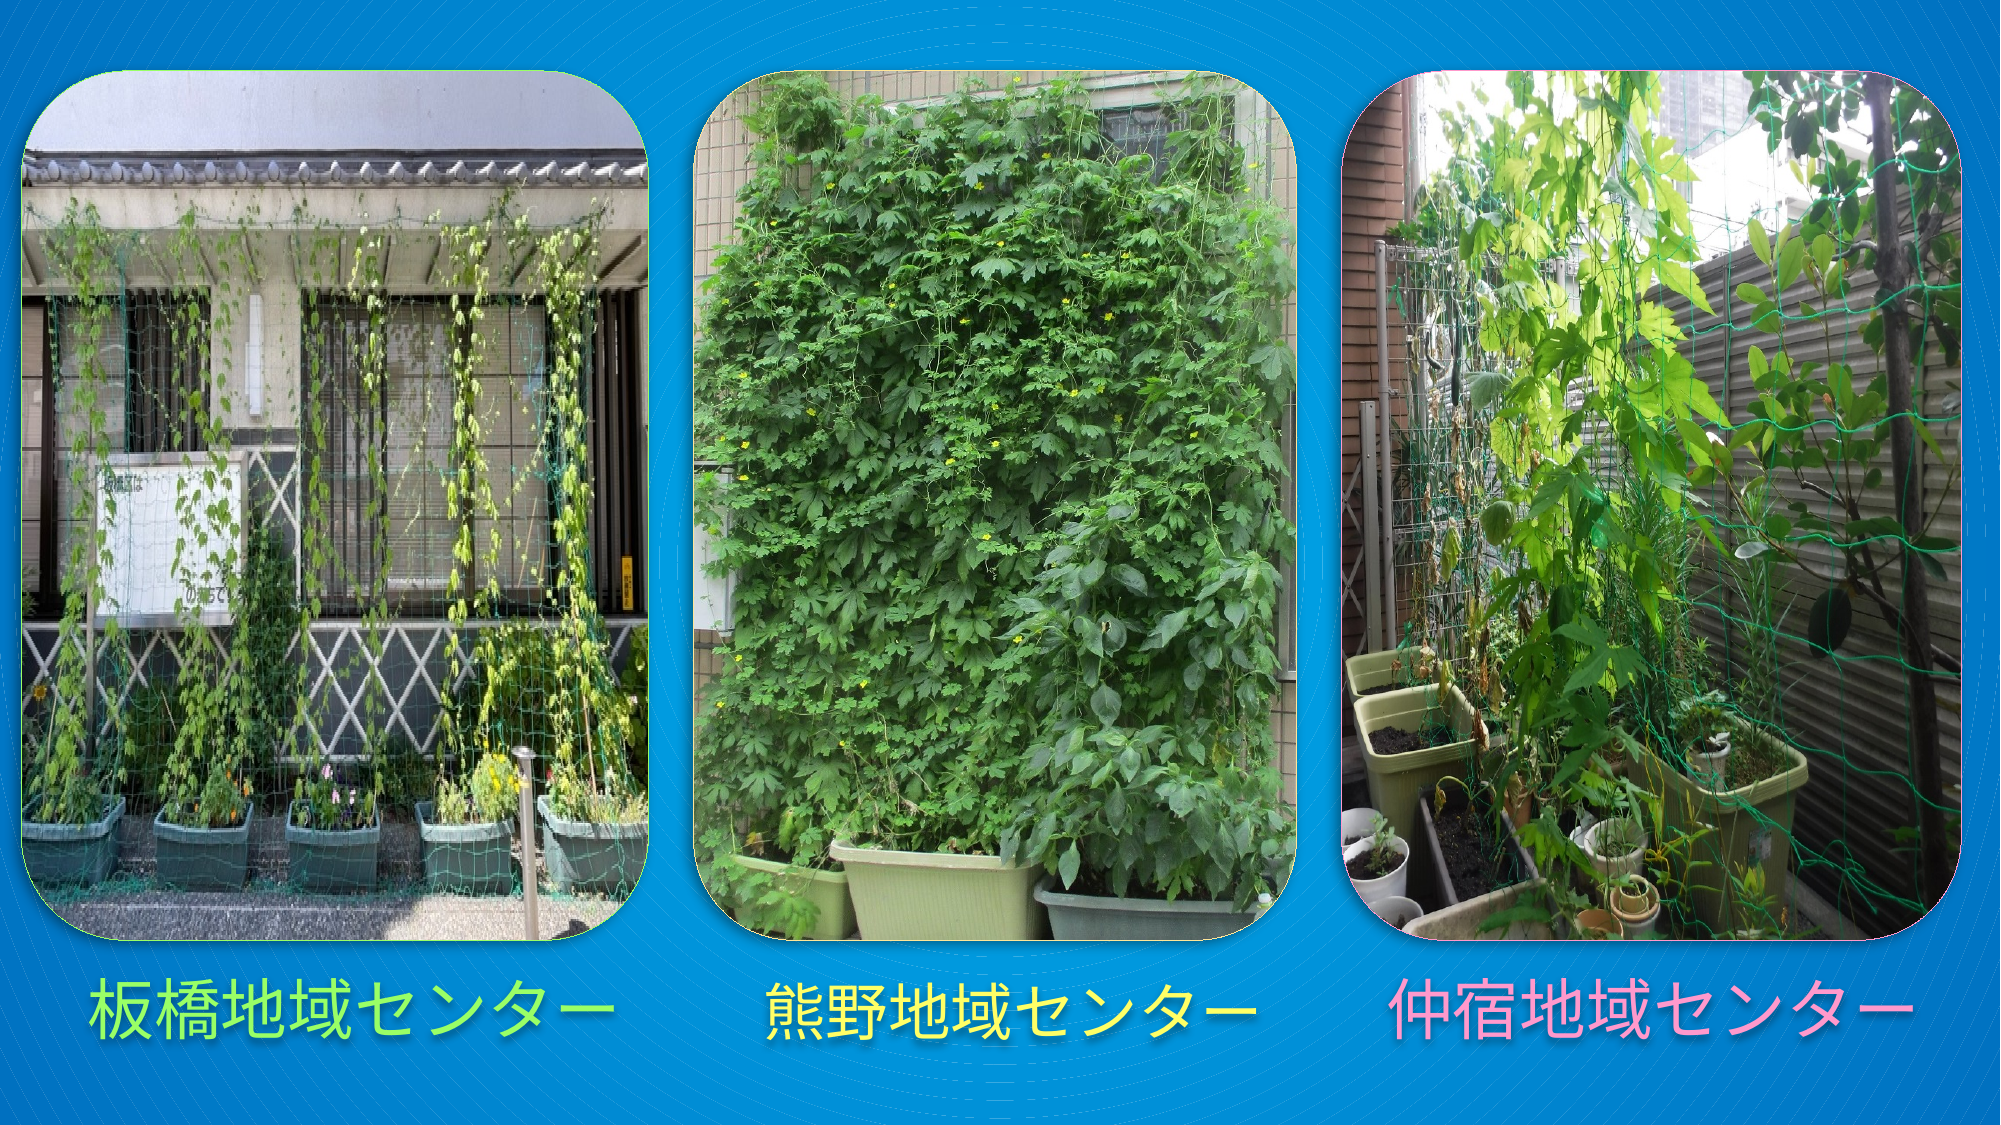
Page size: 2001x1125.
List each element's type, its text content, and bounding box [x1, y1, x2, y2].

text_box 板橋地域センター [60, 960, 649, 1056]
picture [1341, 69, 1962, 941]
picture [21, 69, 648, 941]
picture [694, 70, 1297, 940]
text_box 熊野地域センター [676, 965, 1279, 1056]
text_box 仲宿地域センター [1306, 960, 1936, 1056]
